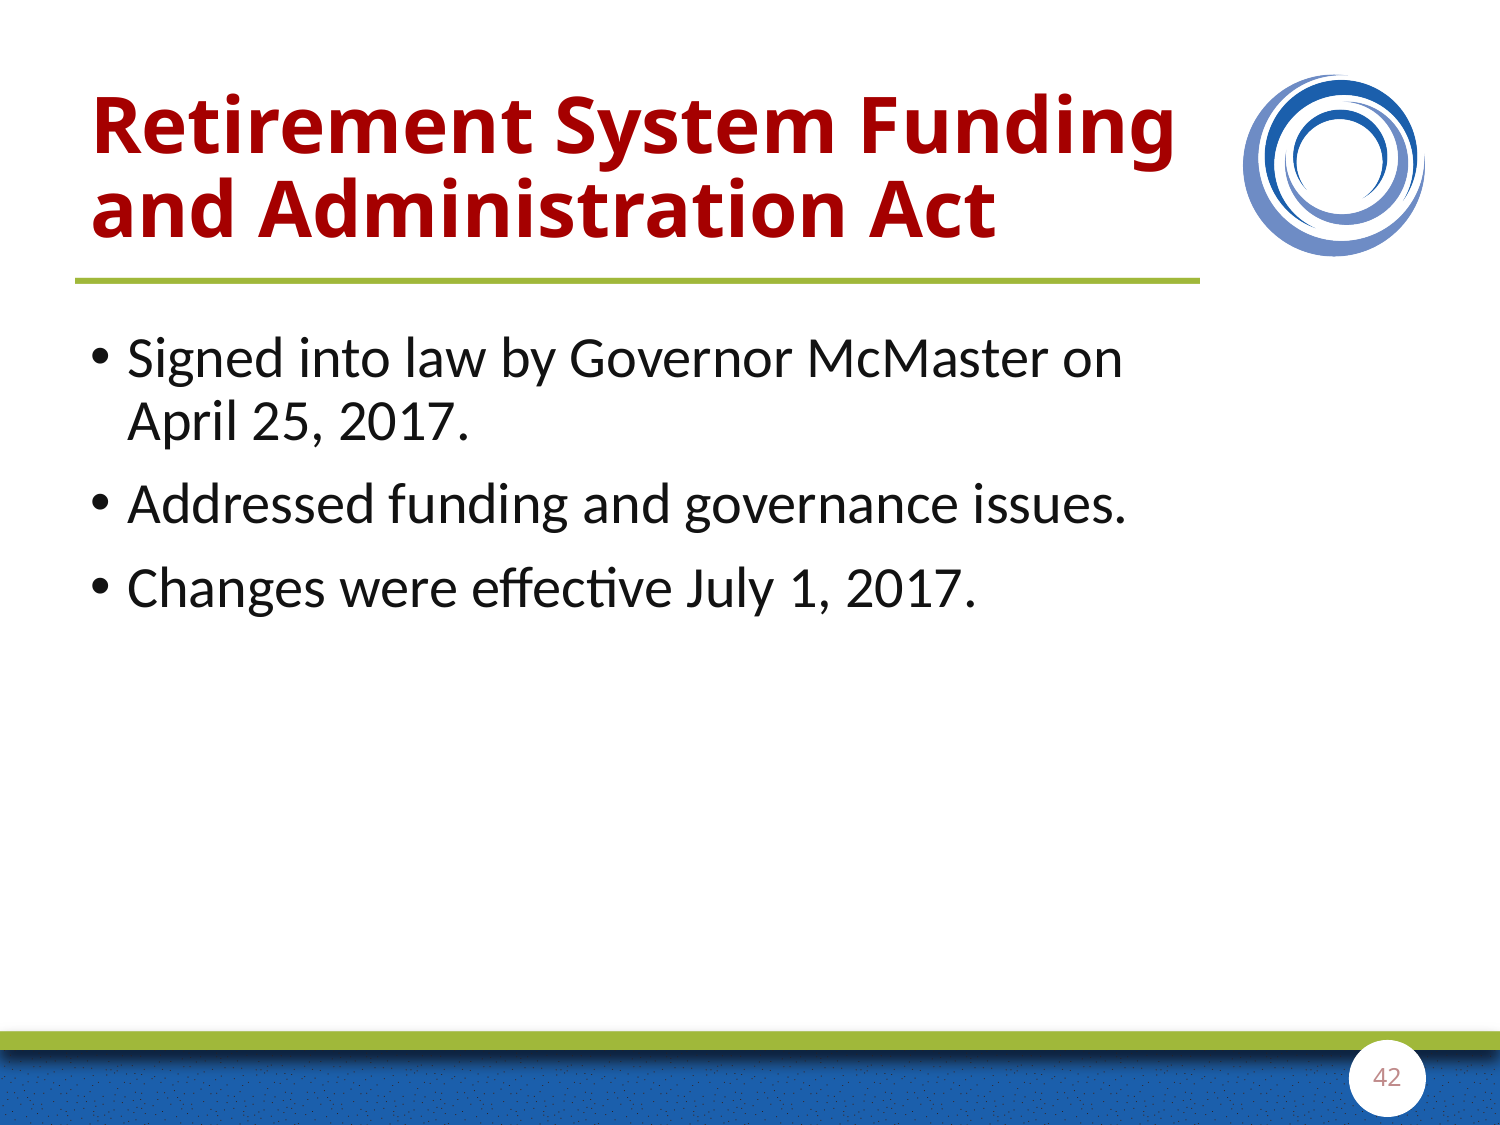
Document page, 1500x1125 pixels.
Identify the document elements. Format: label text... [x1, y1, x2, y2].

title Retirement System Funding and Administration Act [75, 56, 1200, 263]
list Signed into law by Governor McMaster on April 25, 2017. Addressed funding and governance issues. Changes were effective July 1, 2017. [75, 319, 1425, 995]
picture [0, 0, 1500, 1125]
slide_number 42 [1351, 1048, 1424, 1109]
